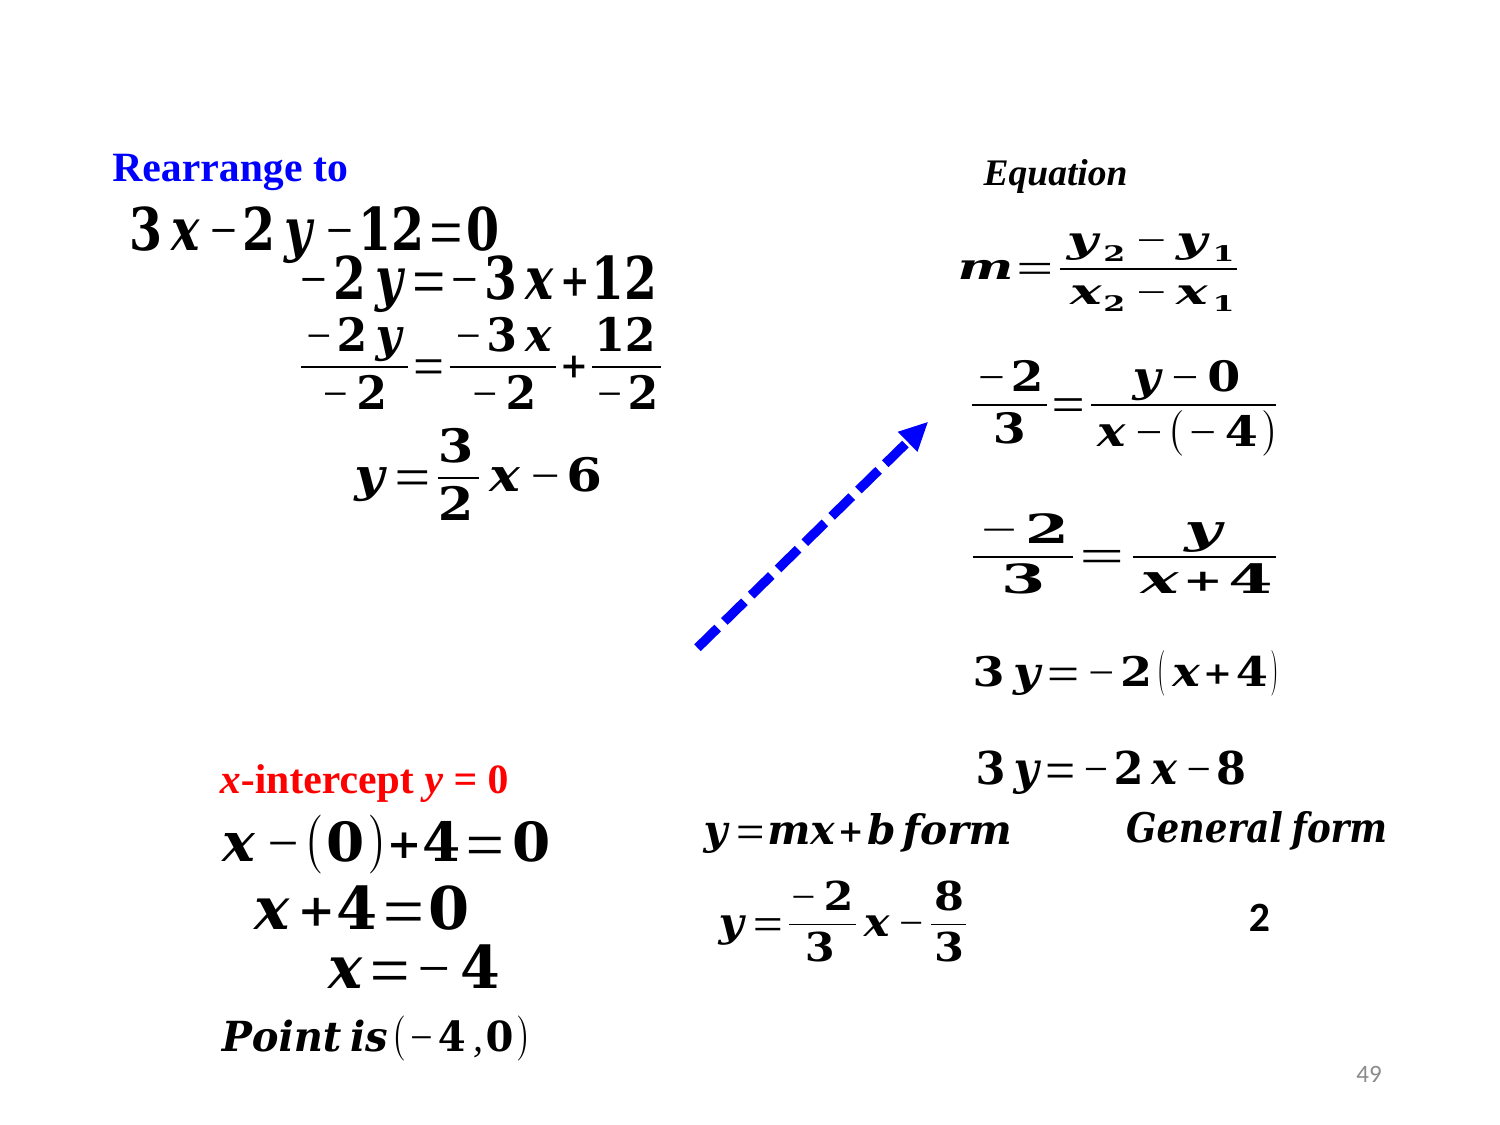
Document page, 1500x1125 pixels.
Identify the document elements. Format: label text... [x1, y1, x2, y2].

text_box x-intercept y = 0 [205, 744, 524, 810]
slide_number 49 [1059, 1042, 1397, 1103]
text_box Equation [969, 140, 1168, 201]
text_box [697, 422, 928, 648]
